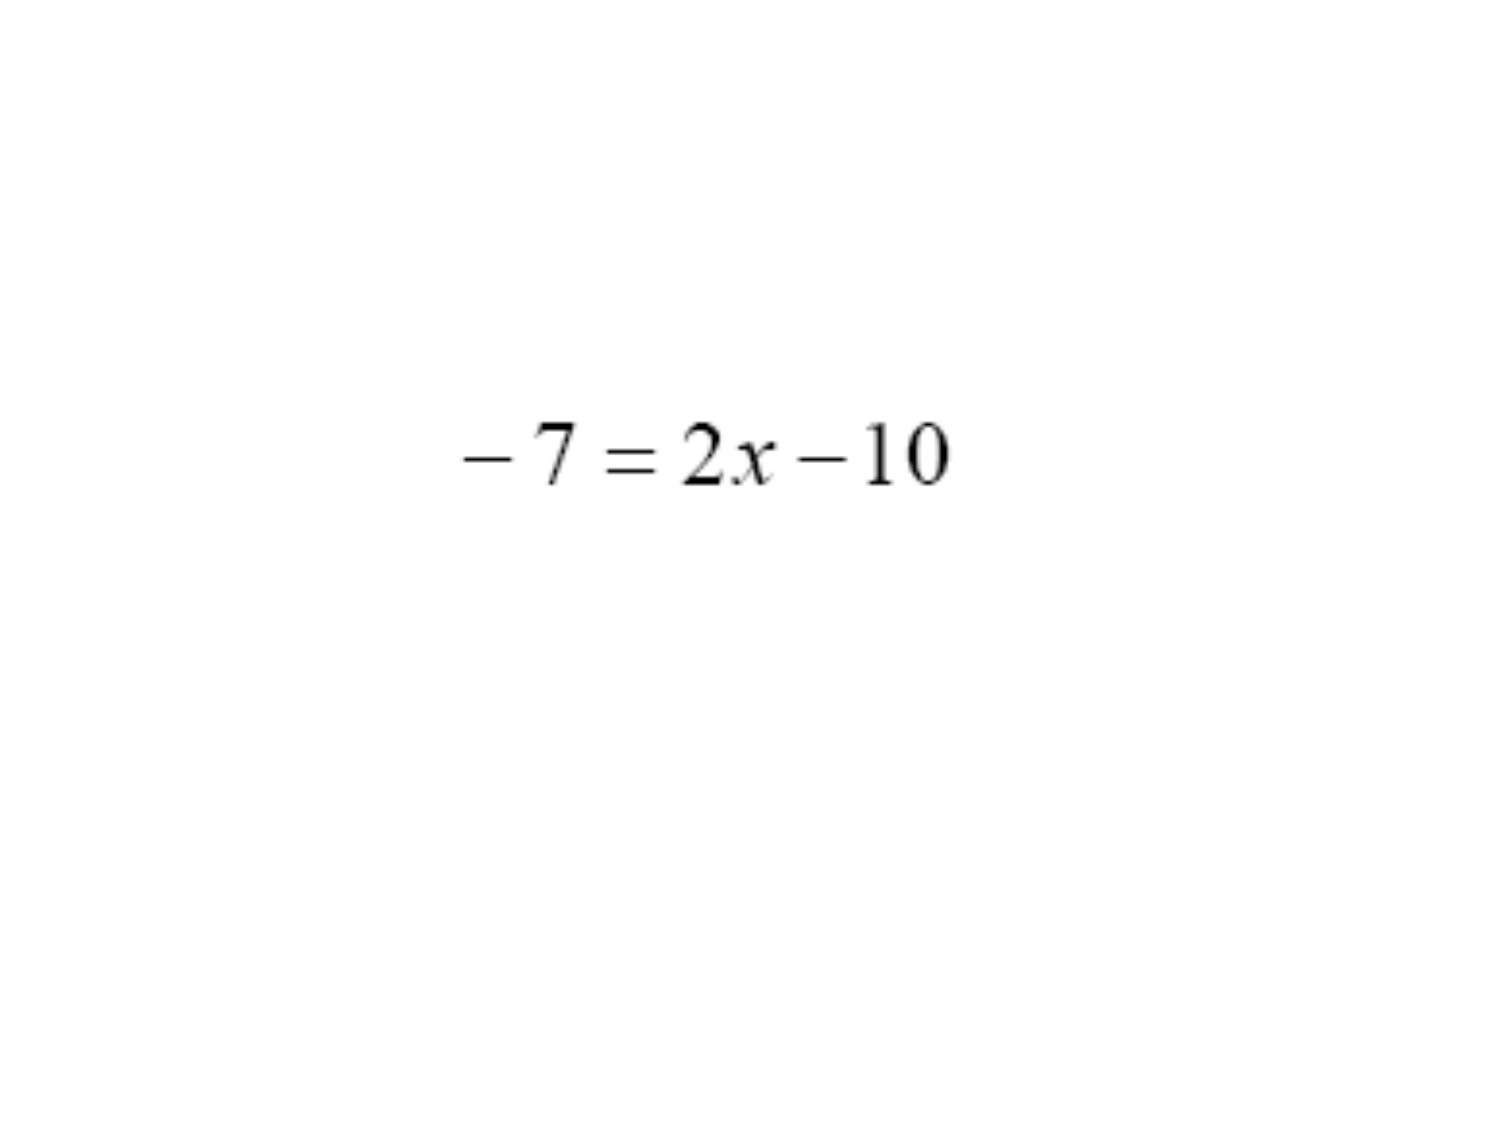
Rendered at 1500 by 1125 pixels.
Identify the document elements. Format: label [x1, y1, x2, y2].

picture [403, 362, 1061, 618]
